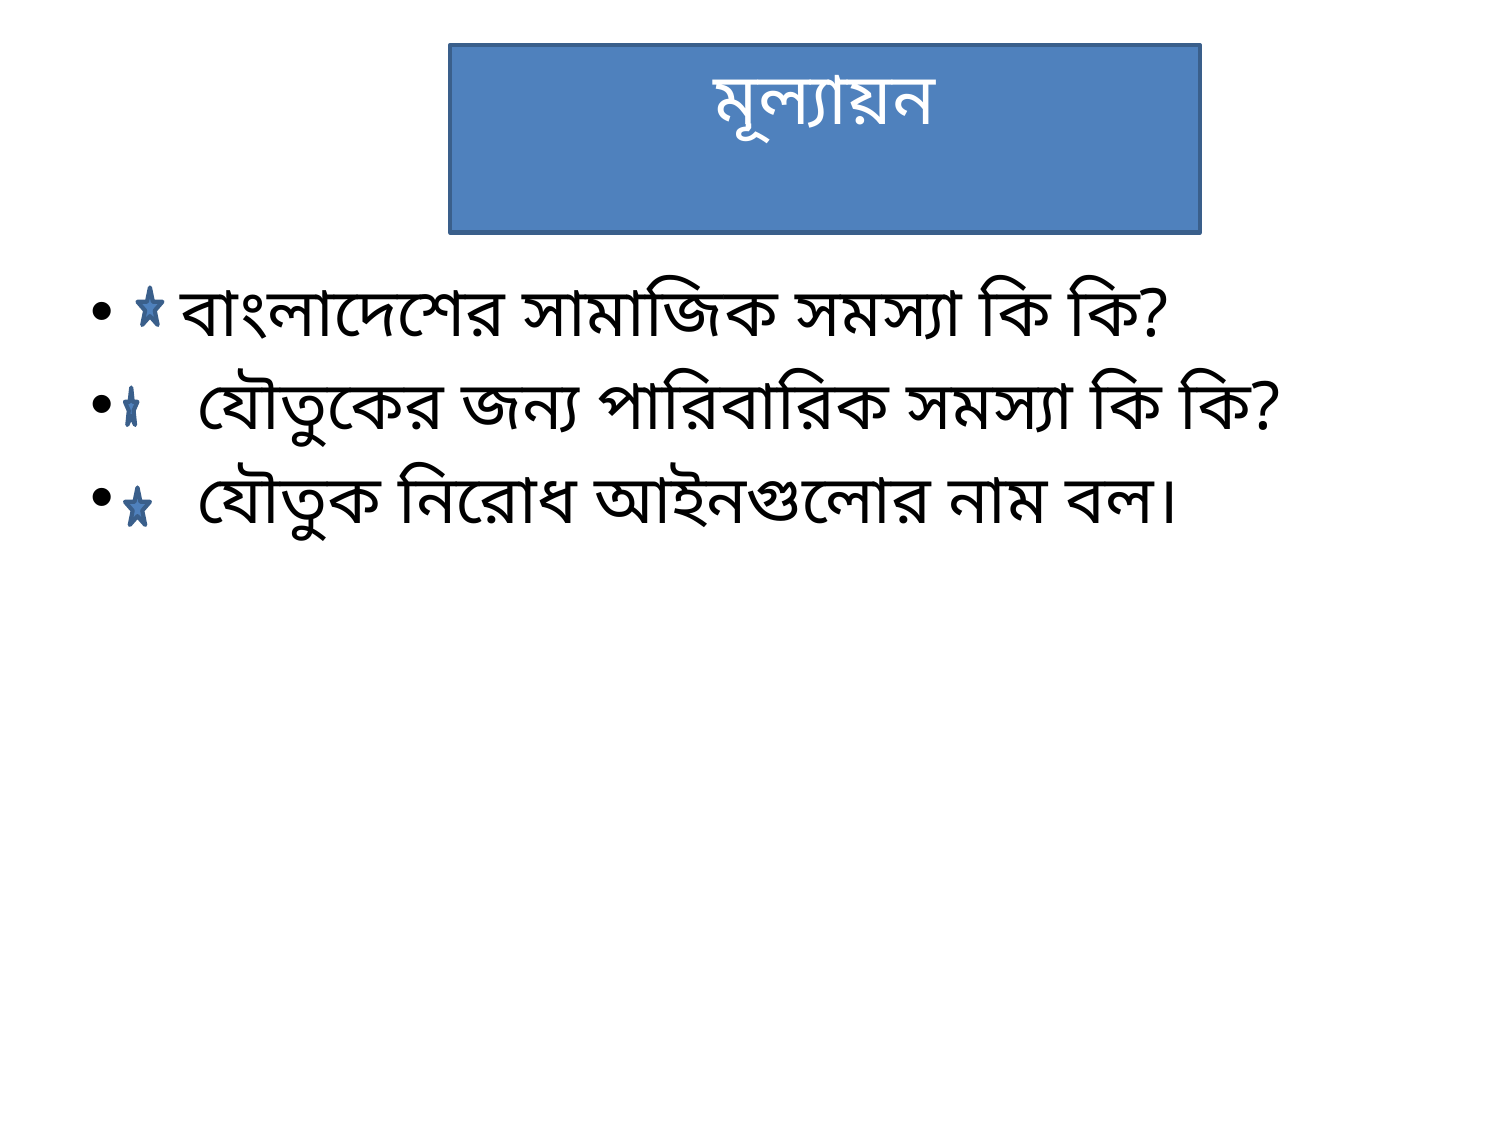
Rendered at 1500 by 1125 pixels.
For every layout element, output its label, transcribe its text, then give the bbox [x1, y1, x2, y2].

text_box [135, 285, 165, 327]
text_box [124, 387, 151, 526]
list বাংলাদেশের সামাজিক সমস্যা কি কি? যৌতুকের জন্য পারিবারিক সমস্যা কি কি? যৌতুক নিরোধ আইনগুলোর নাম বল। [75, 262, 1425, 1005]
title মূল্যায়ন [448, 43, 1202, 235]
